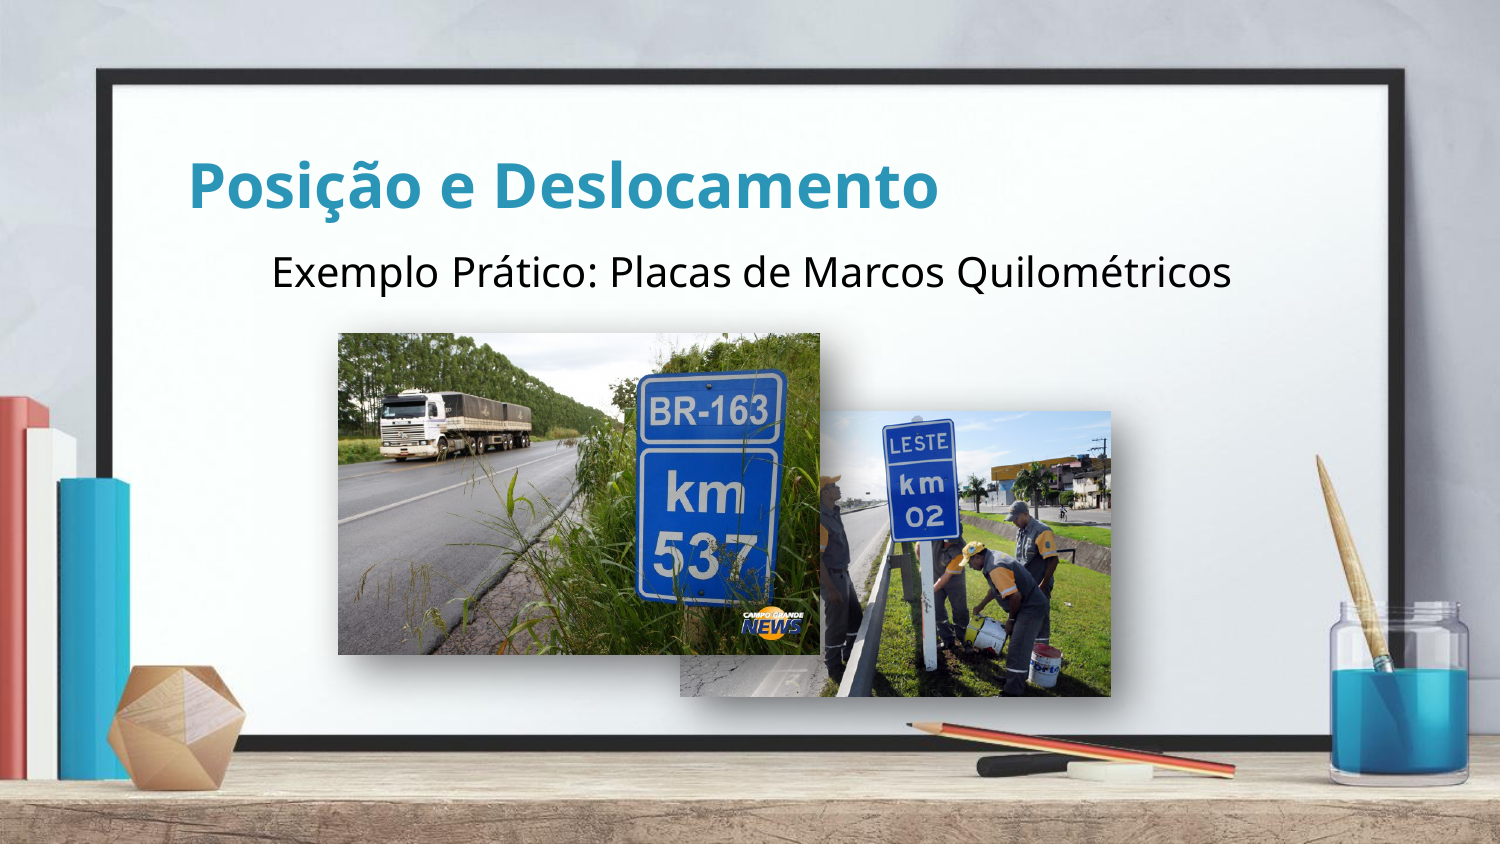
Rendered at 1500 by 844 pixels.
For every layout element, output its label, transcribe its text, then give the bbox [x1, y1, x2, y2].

text_box Exemplo Prático: Placas de Marcos Quilométricos [176, 230, 1328, 675]
picture [0, 0, 1500, 844]
title Posição e Deslocamento [172, 130, 1324, 254]
